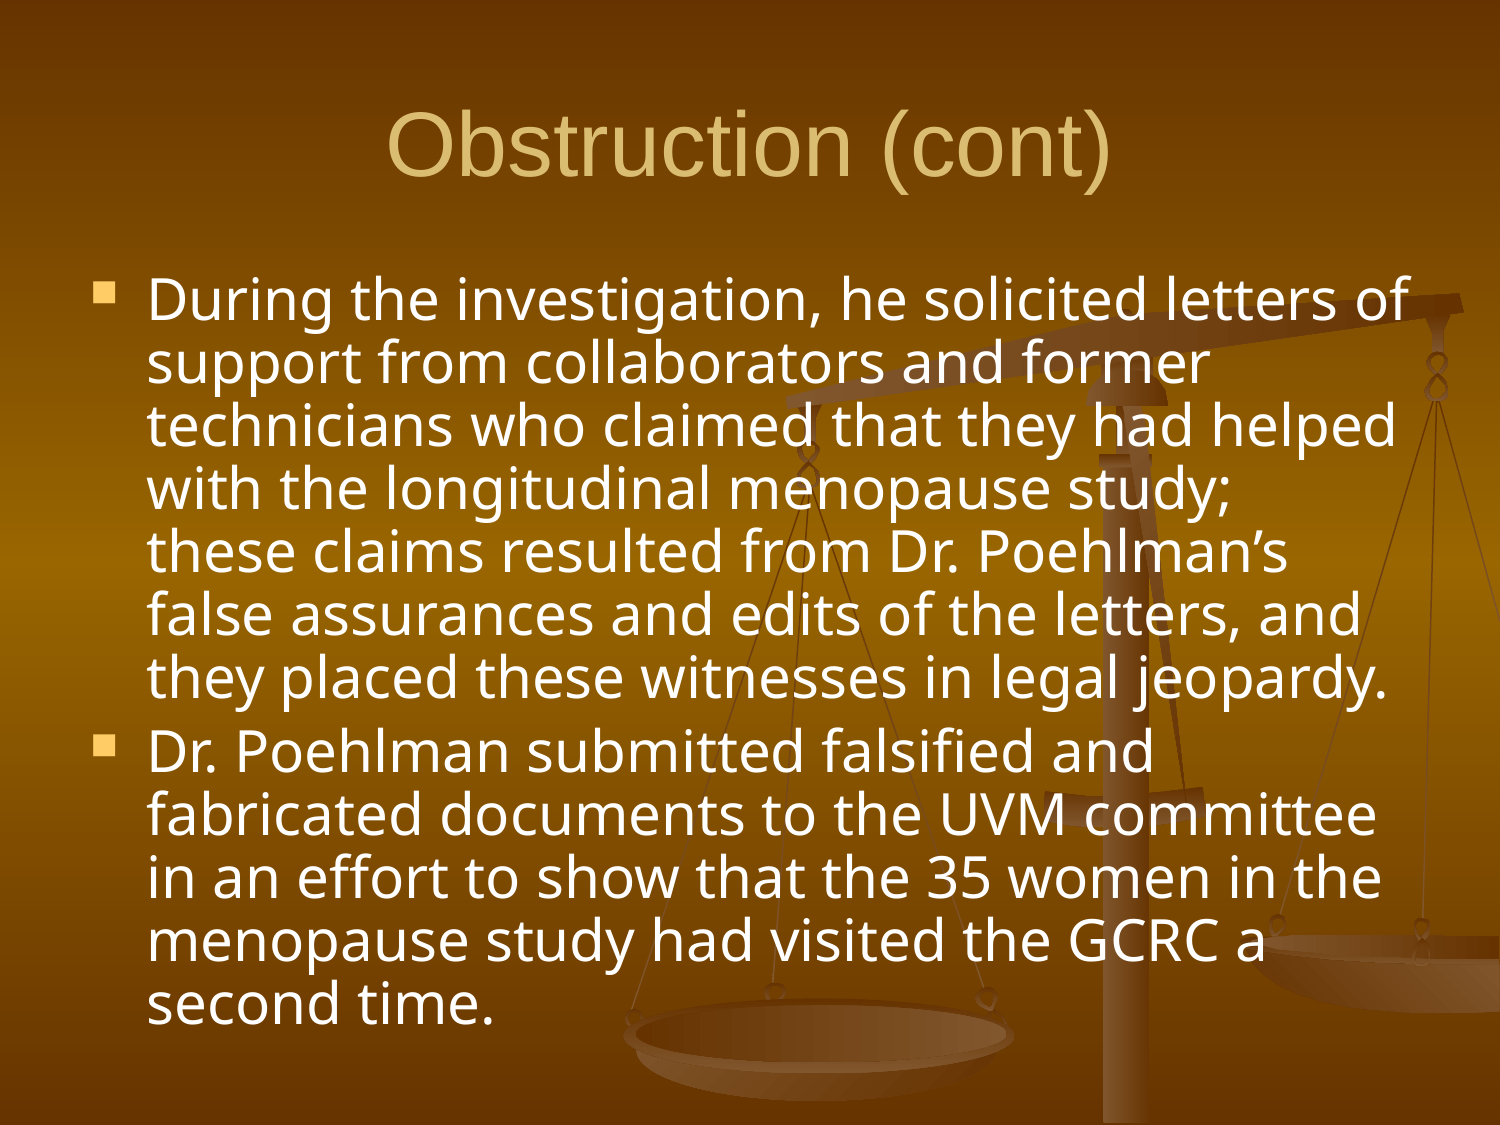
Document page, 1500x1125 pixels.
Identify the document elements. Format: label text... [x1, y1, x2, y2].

title Obstruction (cont) [74, 45, 1426, 234]
list During the investigation, he solicited letters of support from collaborators and former technicians who claimed that they had helped with the longitudinal menopause study; these claims resulted from Dr. Poehlman’s false assurances and edits of the letters, and they placed these witnesses in legal jeopardy. Dr. Poehlman submitted falsified and fabricated documents to the UVM committee in an effort to show that the 35 women in the menopause study had visited the GCRC a second time. [74, 262, 1426, 1006]
